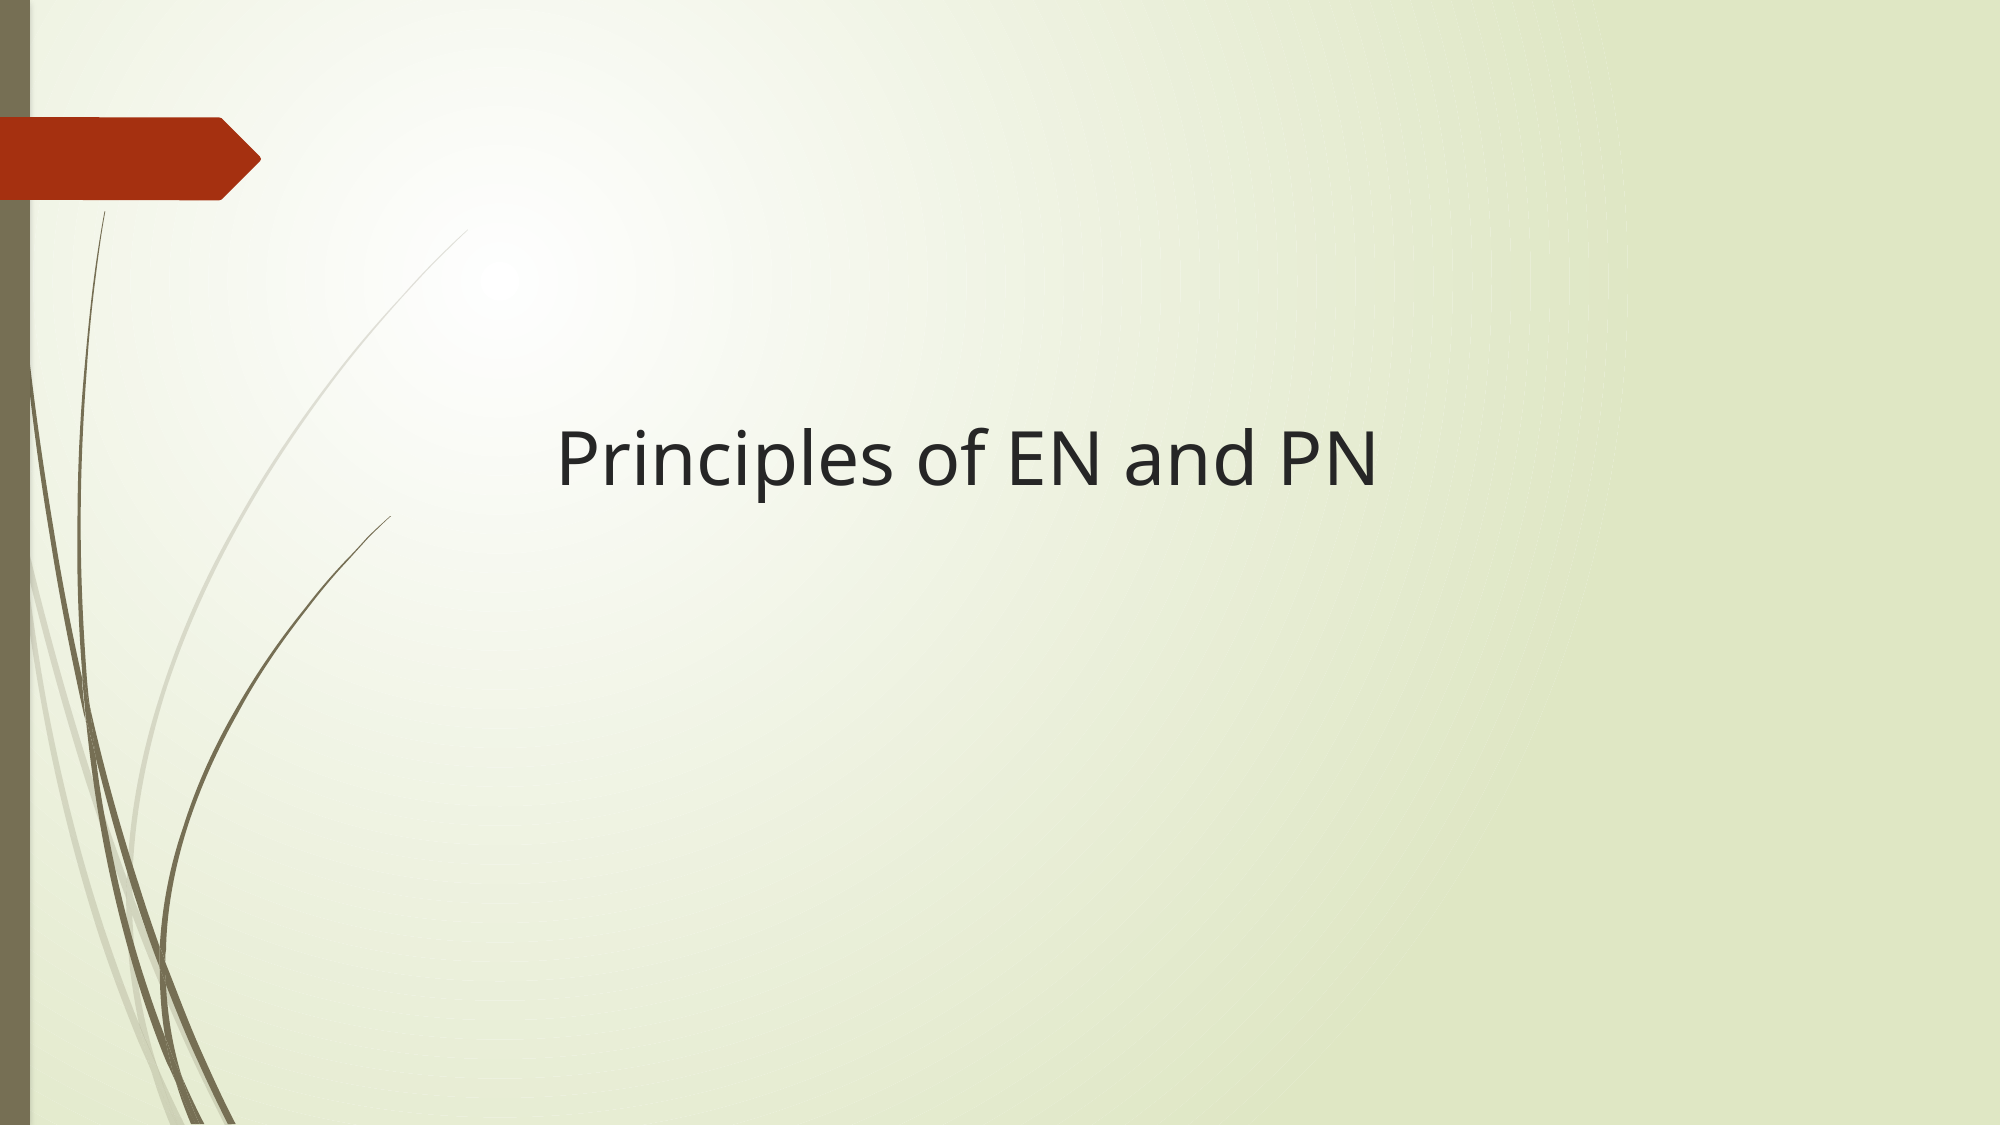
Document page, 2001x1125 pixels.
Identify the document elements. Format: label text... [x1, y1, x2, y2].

title Principles of EN and PN [162, 402, 1774, 613]
